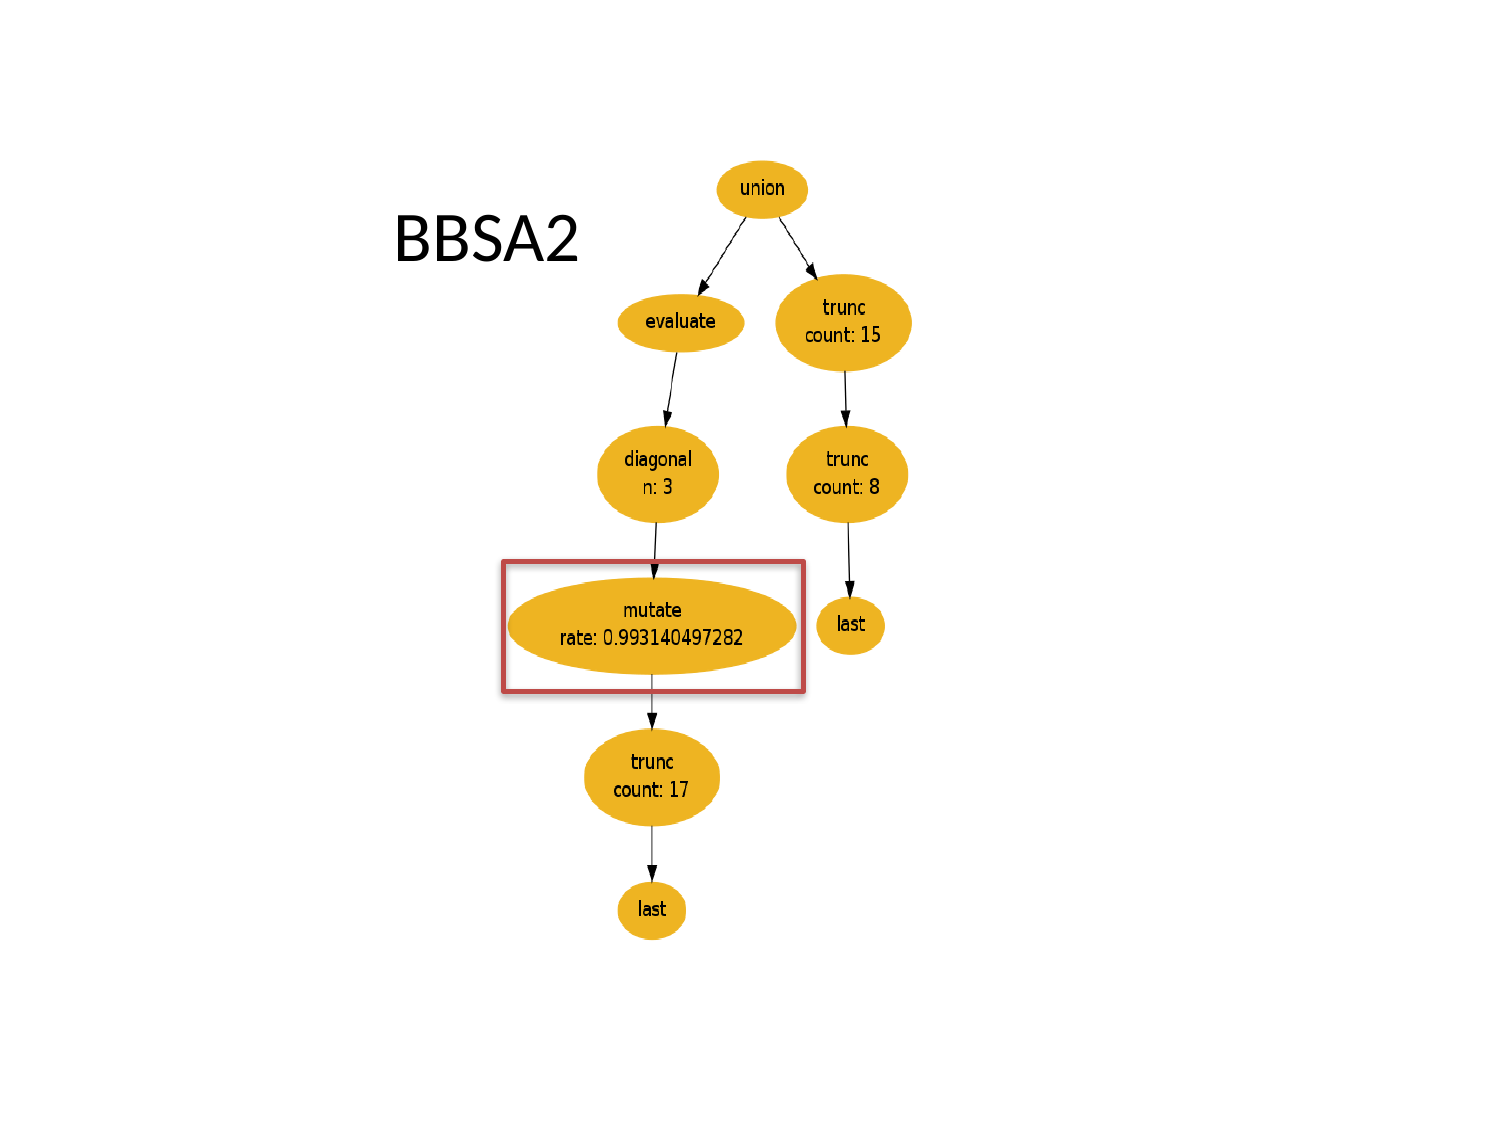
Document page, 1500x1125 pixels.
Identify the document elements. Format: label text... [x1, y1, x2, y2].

picture [503, 155, 915, 947]
title BBSA2 [224, 159, 498, 306]
